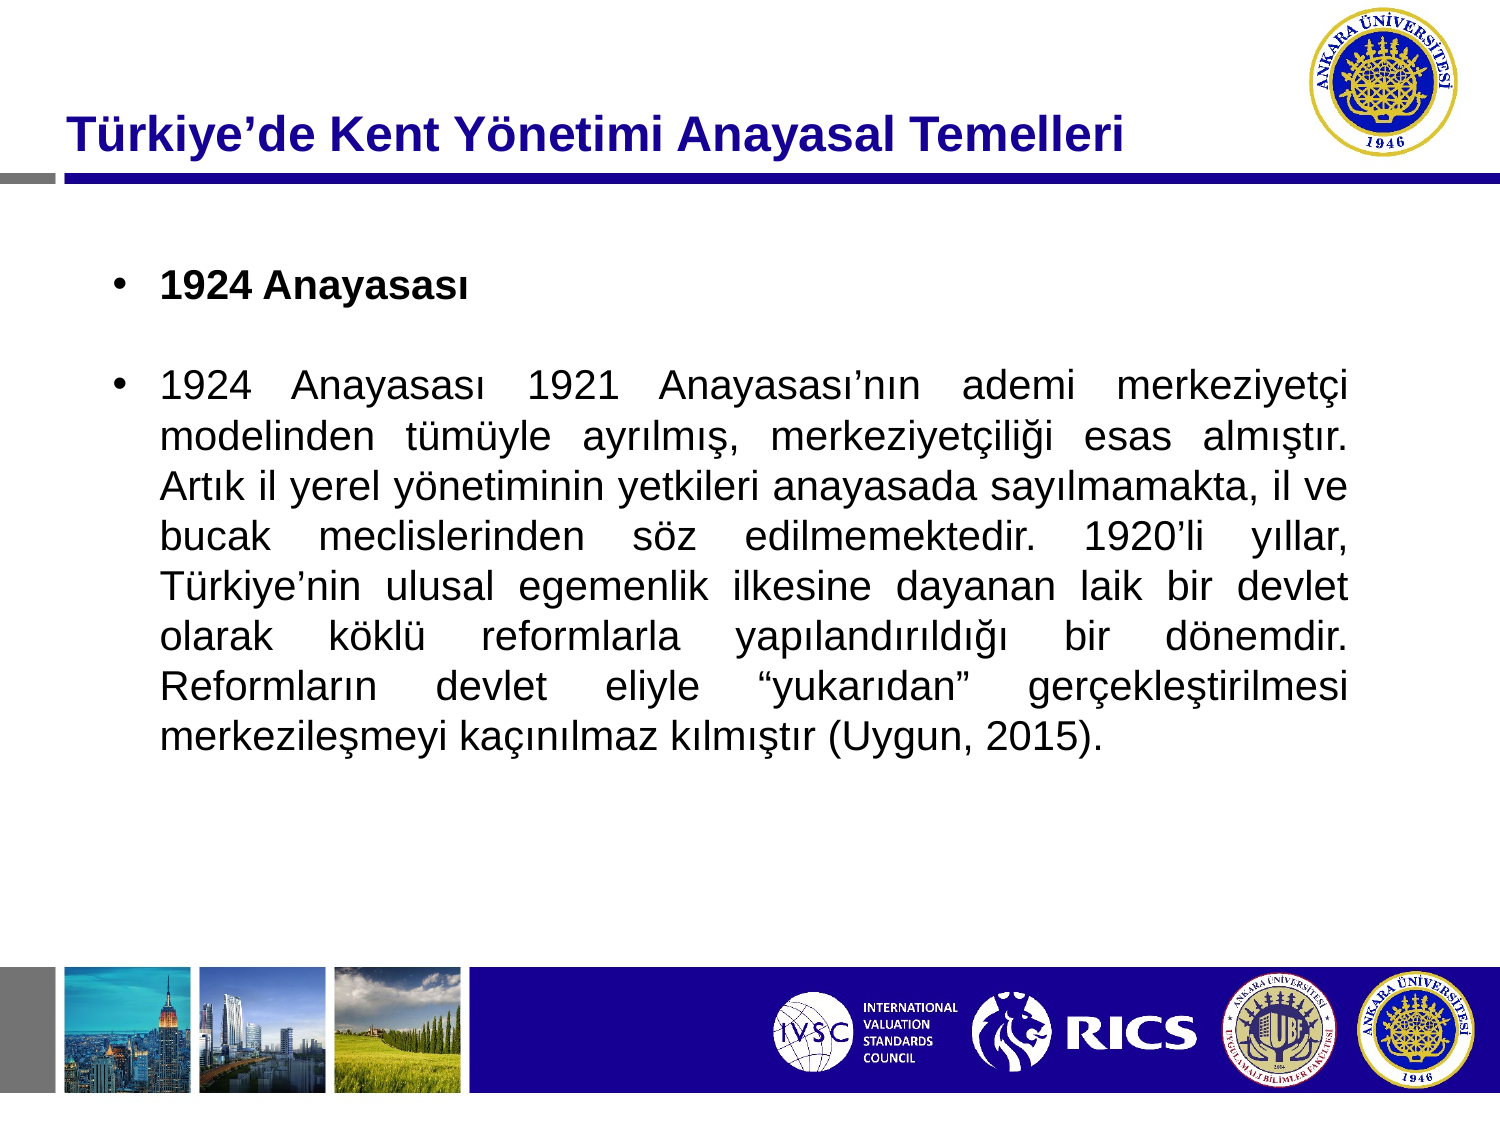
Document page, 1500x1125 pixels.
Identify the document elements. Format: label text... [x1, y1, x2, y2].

picture [0, 0, 1500, 1125]
text_box 1924 Anayasası 1924 Anayasası 1921 Anayasası’nın ademi merkeziyetçi modelinden tümüyle ayrılmış, merkeziyetçiliği esas almıştır. Artık il yerel yönetiminin yetkileri anayasada sayılmamakta, il ve bucak meclislerinden söz edilmemektedir. 1920’li yıllar, Türkiye’nin ulusal egemenlik ilkesine dayanan laik bir devlet olarak köklü reformlarla yapılandırıldığı bir dönemdir. Reformların devlet eliyle “yukarıdan” gerçekleştirilmesi merkezileşmeyi kaçınılmaz kılmıştır (Uygun, 2015). [97, 250, 1364, 766]
text_box Türkiye’de Kent Yönetimi Anayasal Temelleri [51, 100, 1296, 198]
